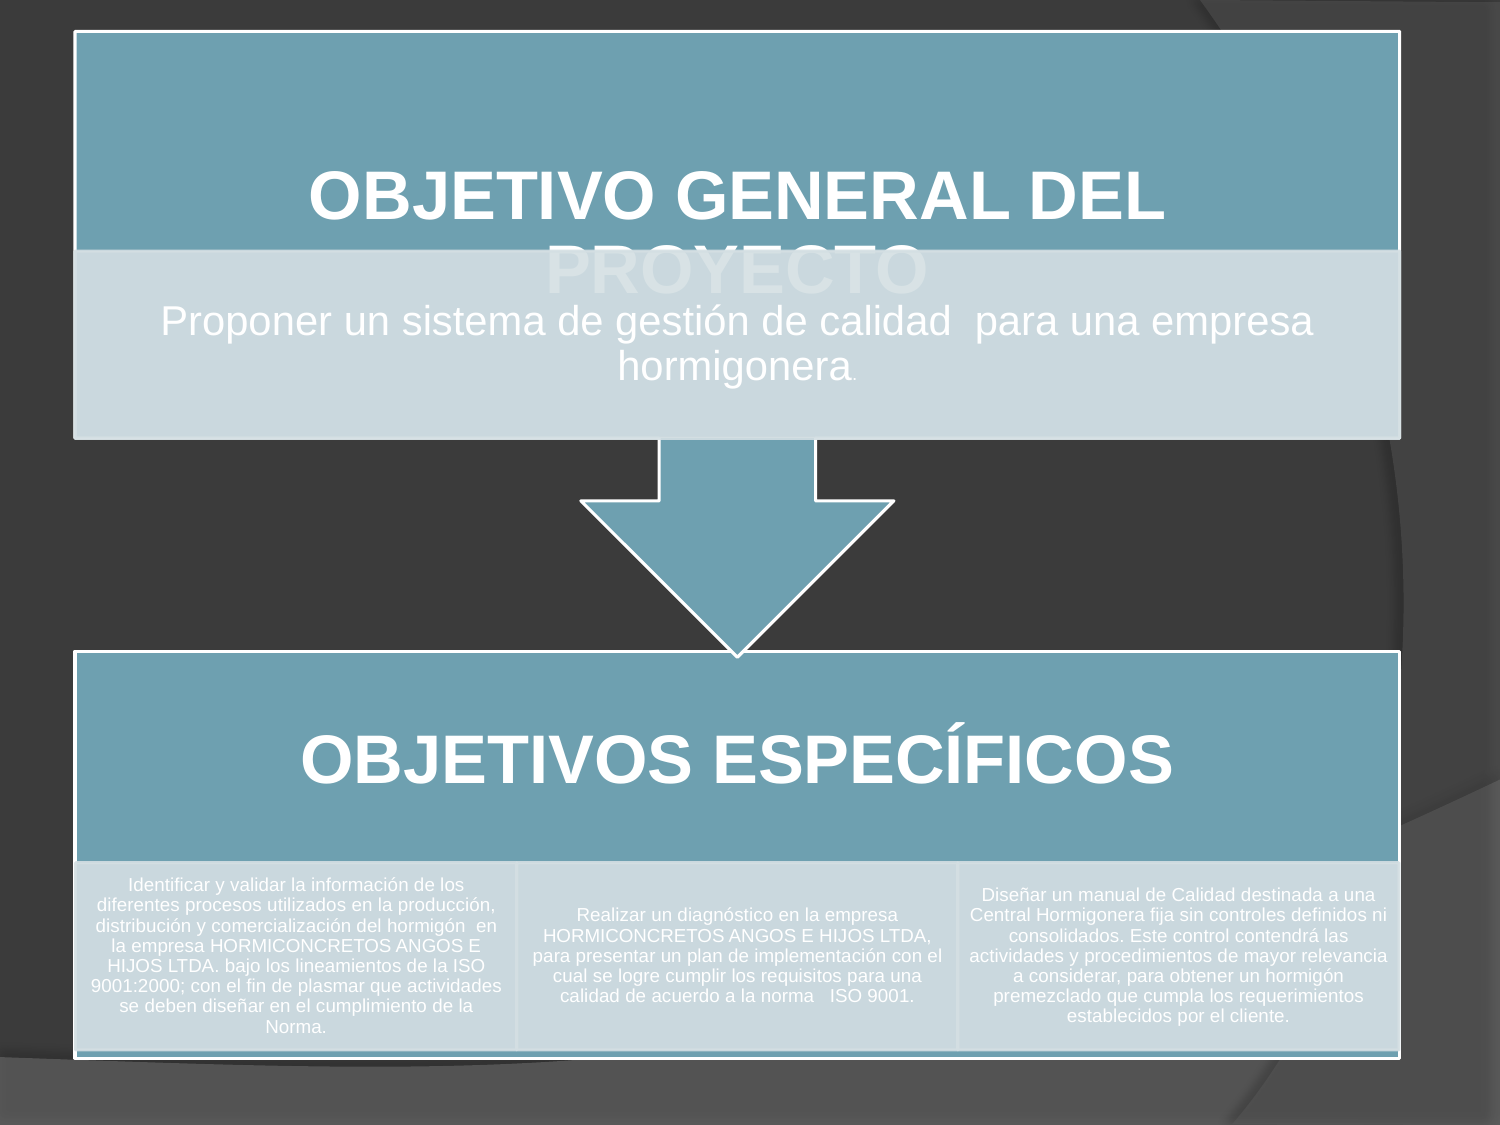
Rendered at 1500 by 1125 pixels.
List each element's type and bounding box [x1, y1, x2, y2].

list [74, 30, 1400, 1059]
